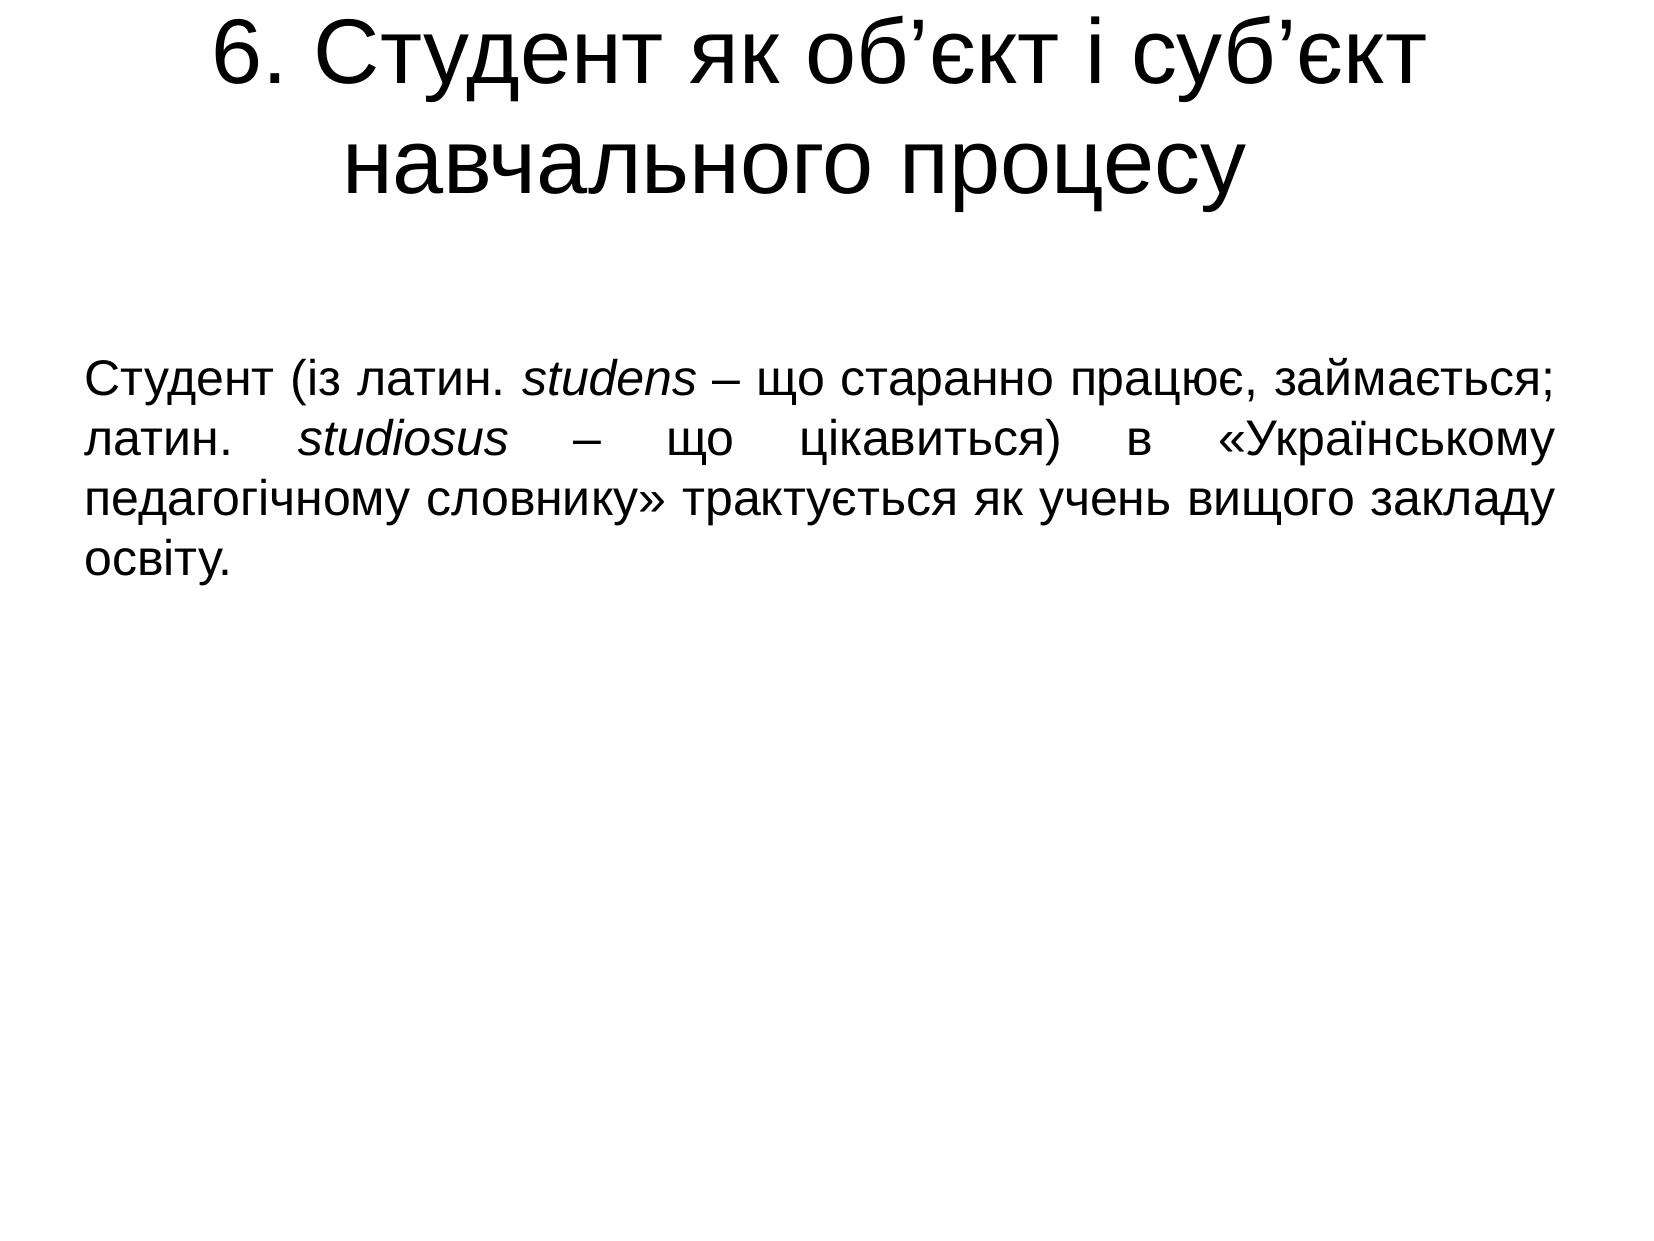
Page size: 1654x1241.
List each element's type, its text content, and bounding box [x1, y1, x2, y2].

subtitle Студент (із латин. studens – що старанно працює, займається; латин. studiosus – що цікавиться) в «Українському педагогічному словнику» трактується як учень вищого закладу освіту. [84, 255, 1556, 1126]
title 6. Студент як об’єкт і суб’єкт навчального процесу [32, 99, 1609, 334]
